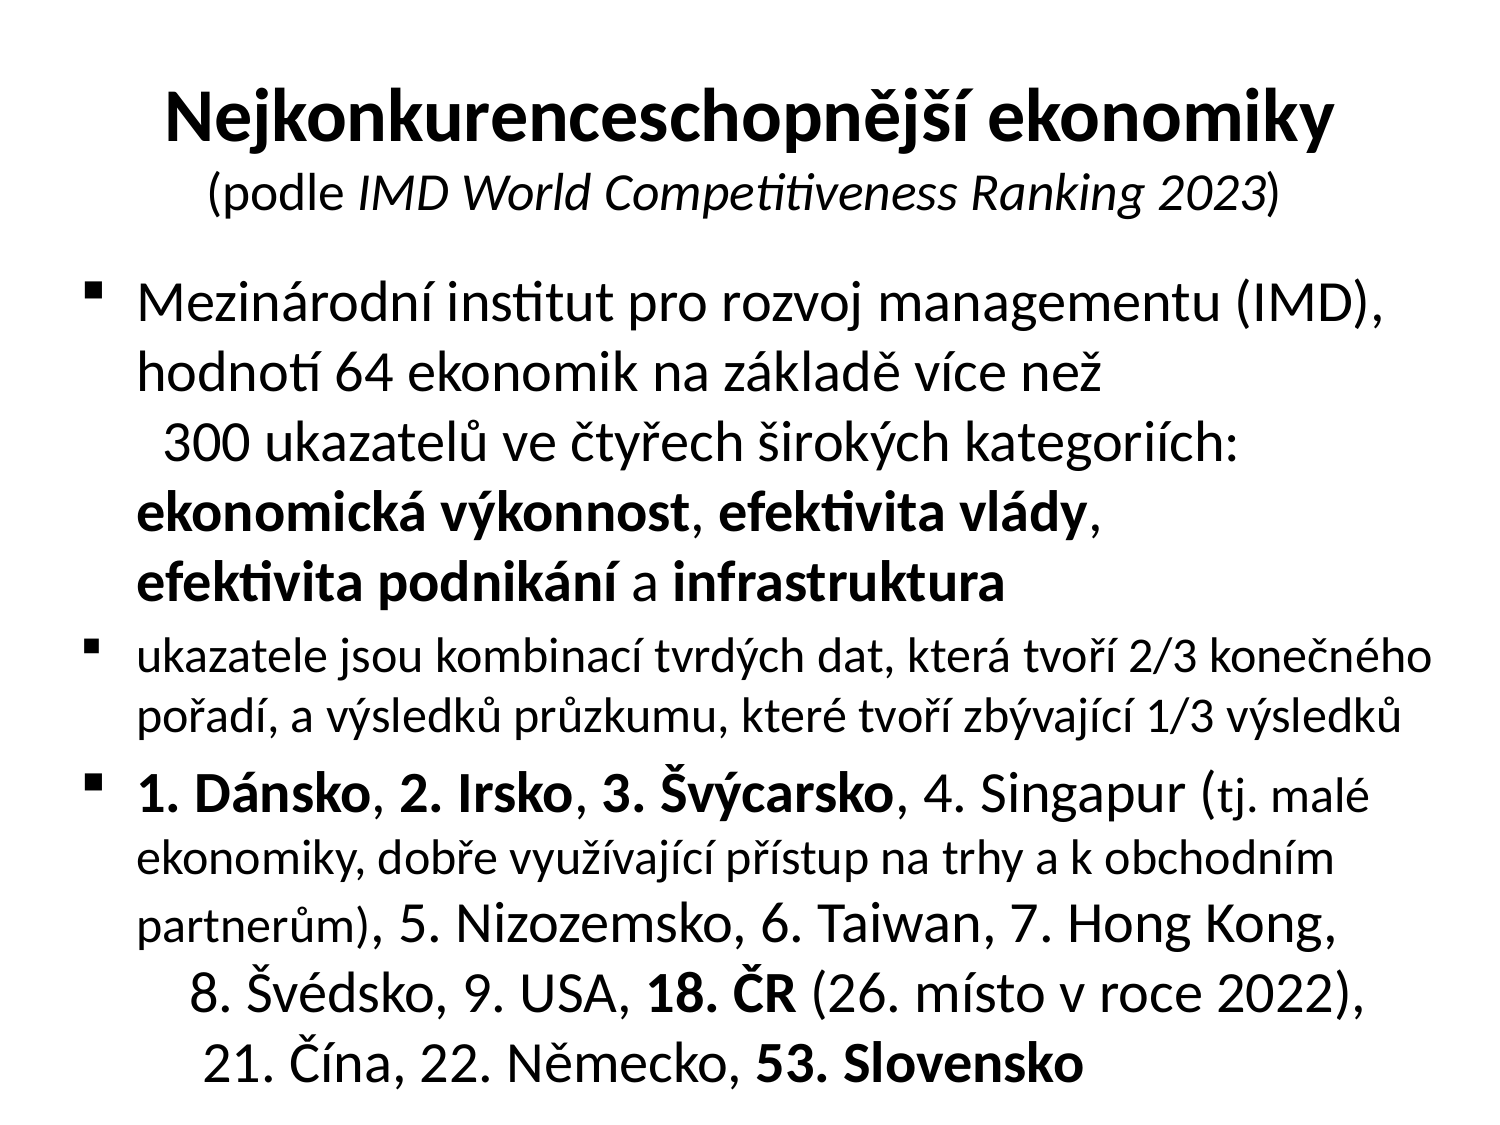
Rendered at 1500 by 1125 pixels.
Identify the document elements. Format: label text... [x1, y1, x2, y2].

list Mezinárodní institut pro rozvoj managementu (IMD), hodnotí 64 ekonomik na základě více než 300 ukazatelů ve čtyřech širokých kategoriích: ekonomická výkonnost, efektivita vlády, efektivita podnikání a infrastruktura ukazatele jsou kombinací tvrdých dat, která tvoří 2/3 konečného pořadí, a výsledků průzkumu, které tvoří zbývající 1/3 výsledků 1. Dánsko, 2. Irsko, 3. Švýcarsko, 4. Singapur (tj. malé ekonomiky, dobře využívající přístup na trhy a k obchodním partnerům), 5. Nizozemsko, 6. Taiwan, 7. Hong Kong, 8. Švédsko, 9. USA, 18. ČR (26. místo v roce 2022), 21. Čína, 22. Německo, 53. Slovensko [64, 255, 1459, 1106]
title Nejkonkurenceschopnější ekonomiky (podle IMD World Competitiveness Ranking 2023) [75, 30, 1425, 255]
